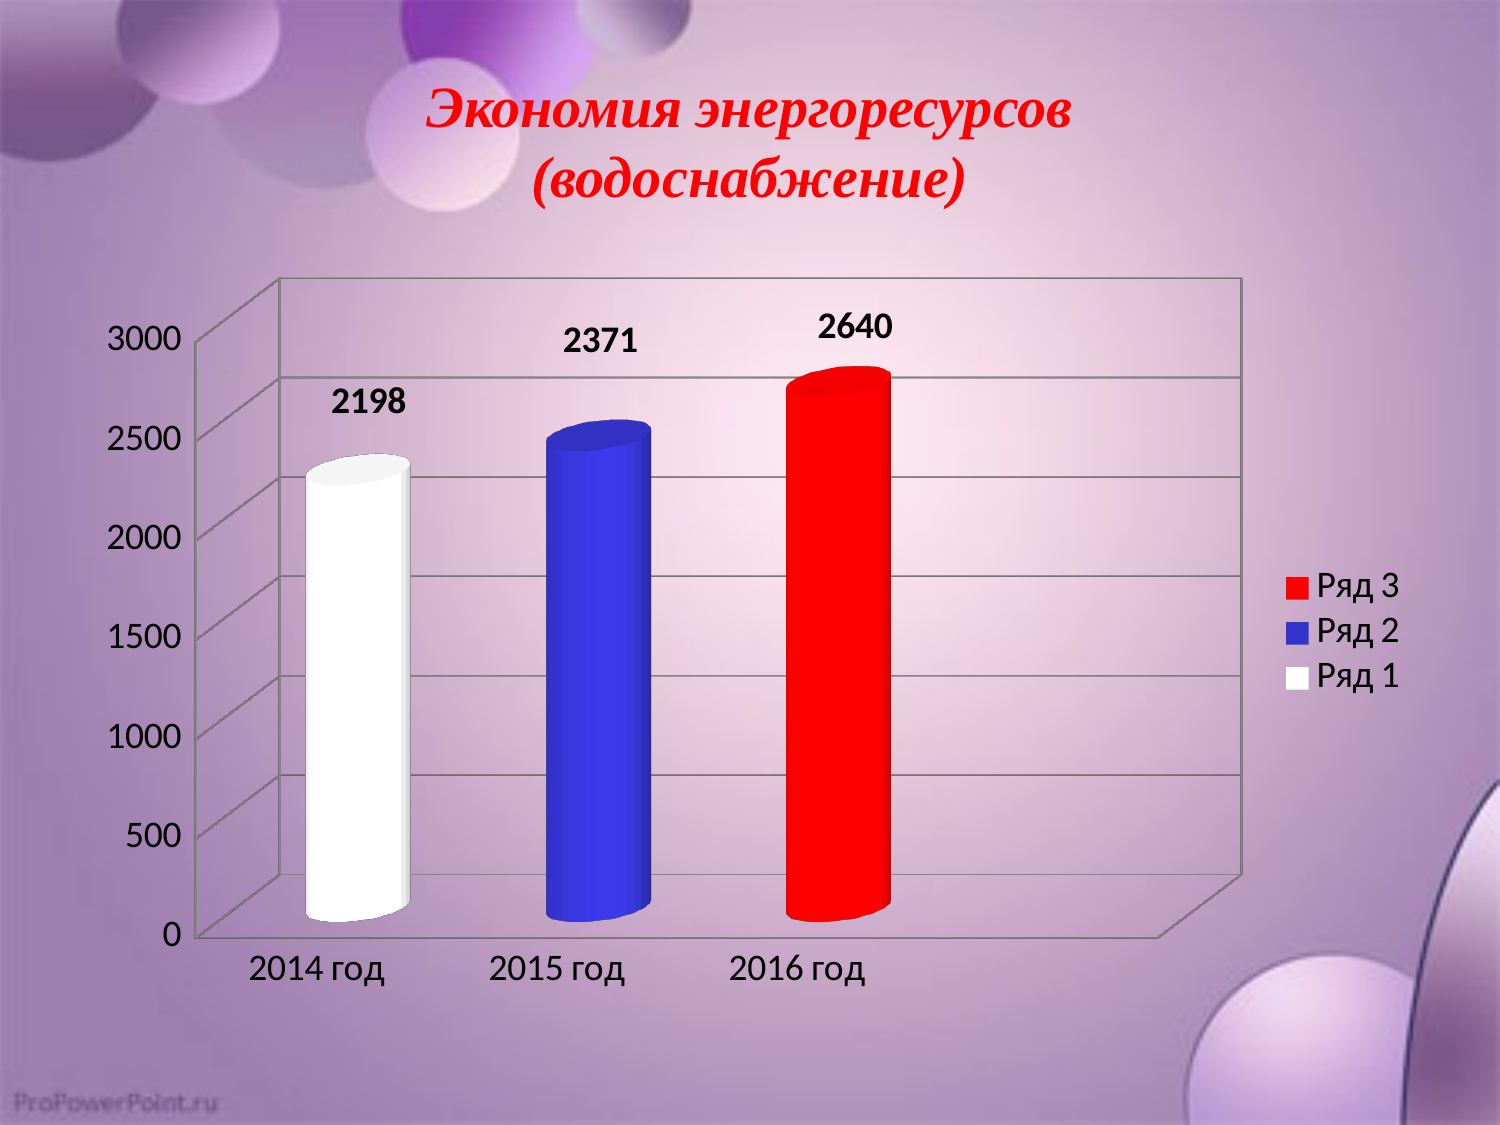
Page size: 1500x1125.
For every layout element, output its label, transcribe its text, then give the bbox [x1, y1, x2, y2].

chart [74, 262, 1425, 1005]
picture [0, 0, 1500, 1125]
title Экономия энергоресурсов (водоснабжение) [74, 20, 1425, 257]
